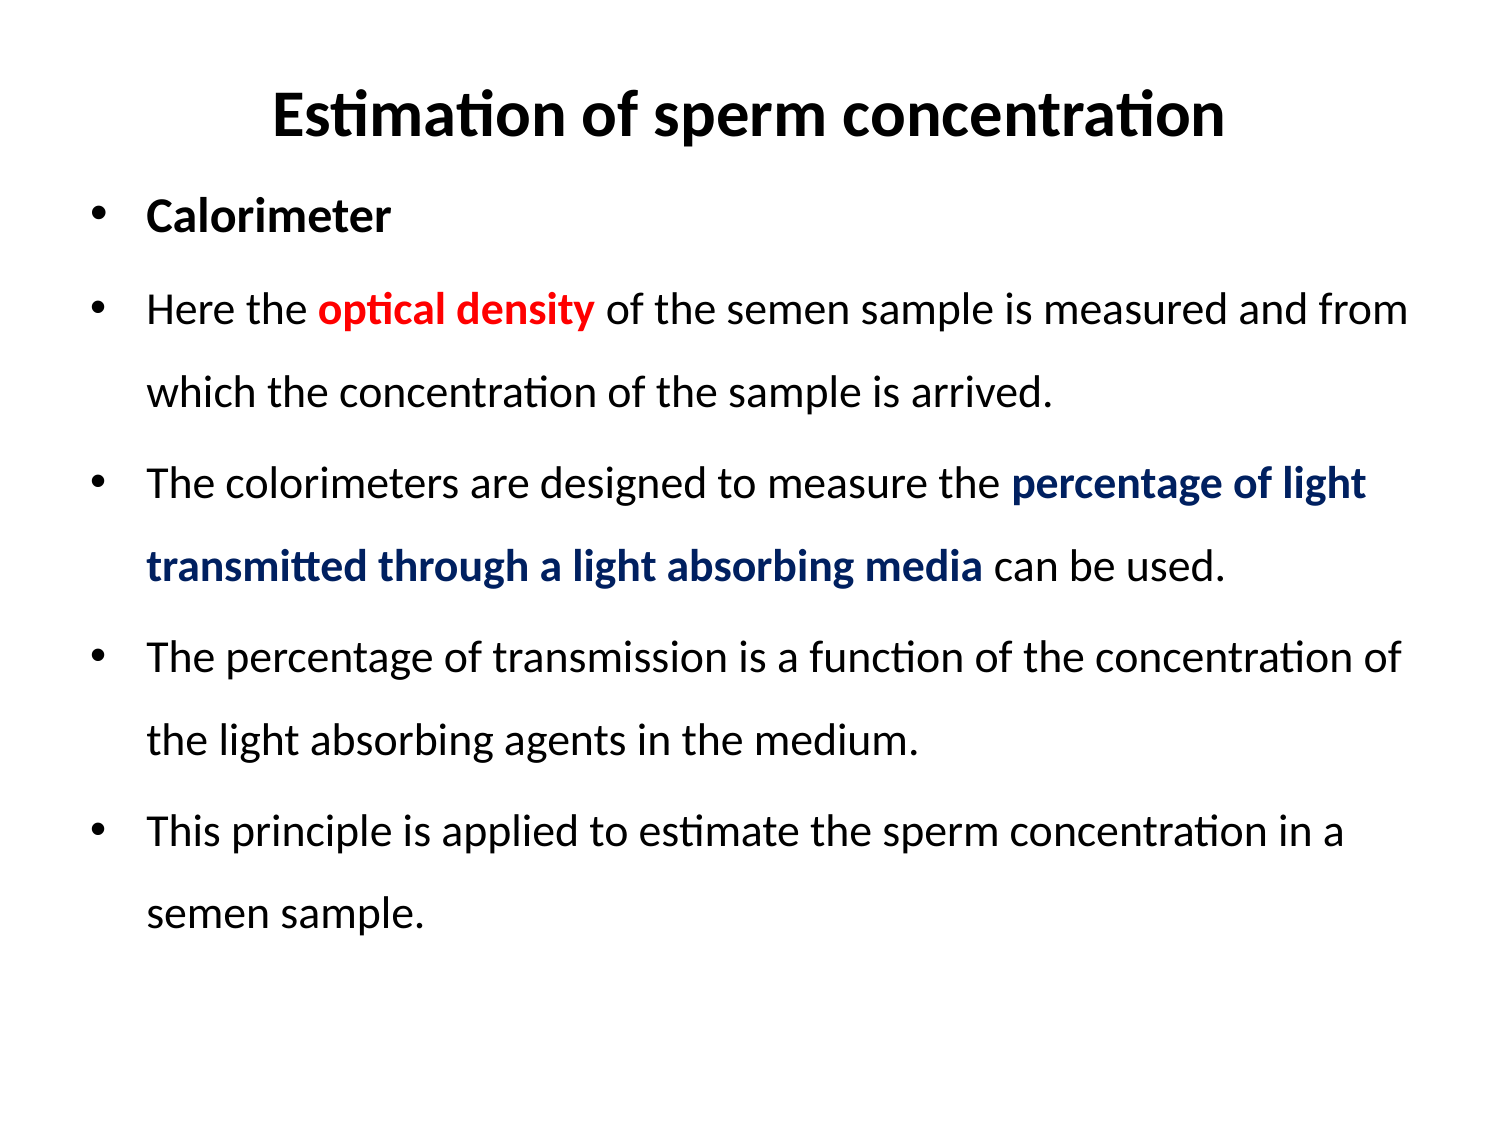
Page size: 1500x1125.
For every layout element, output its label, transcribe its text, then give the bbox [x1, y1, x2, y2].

list Calorimeter Here the optical density of the semen sample is measured and from which the concentration of the sample is arrived. The colorimeters are designed to measure the percentage of light transmitted through a light absorbing media can be used. The percentage of transmission is a function of the concentration of the light absorbing agents in the medium. This principle is applied to estimate the sperm concentration in a semen sample. [75, 174, 1425, 1005]
title Estimation of sperm concentration [75, 45, 1425, 174]
